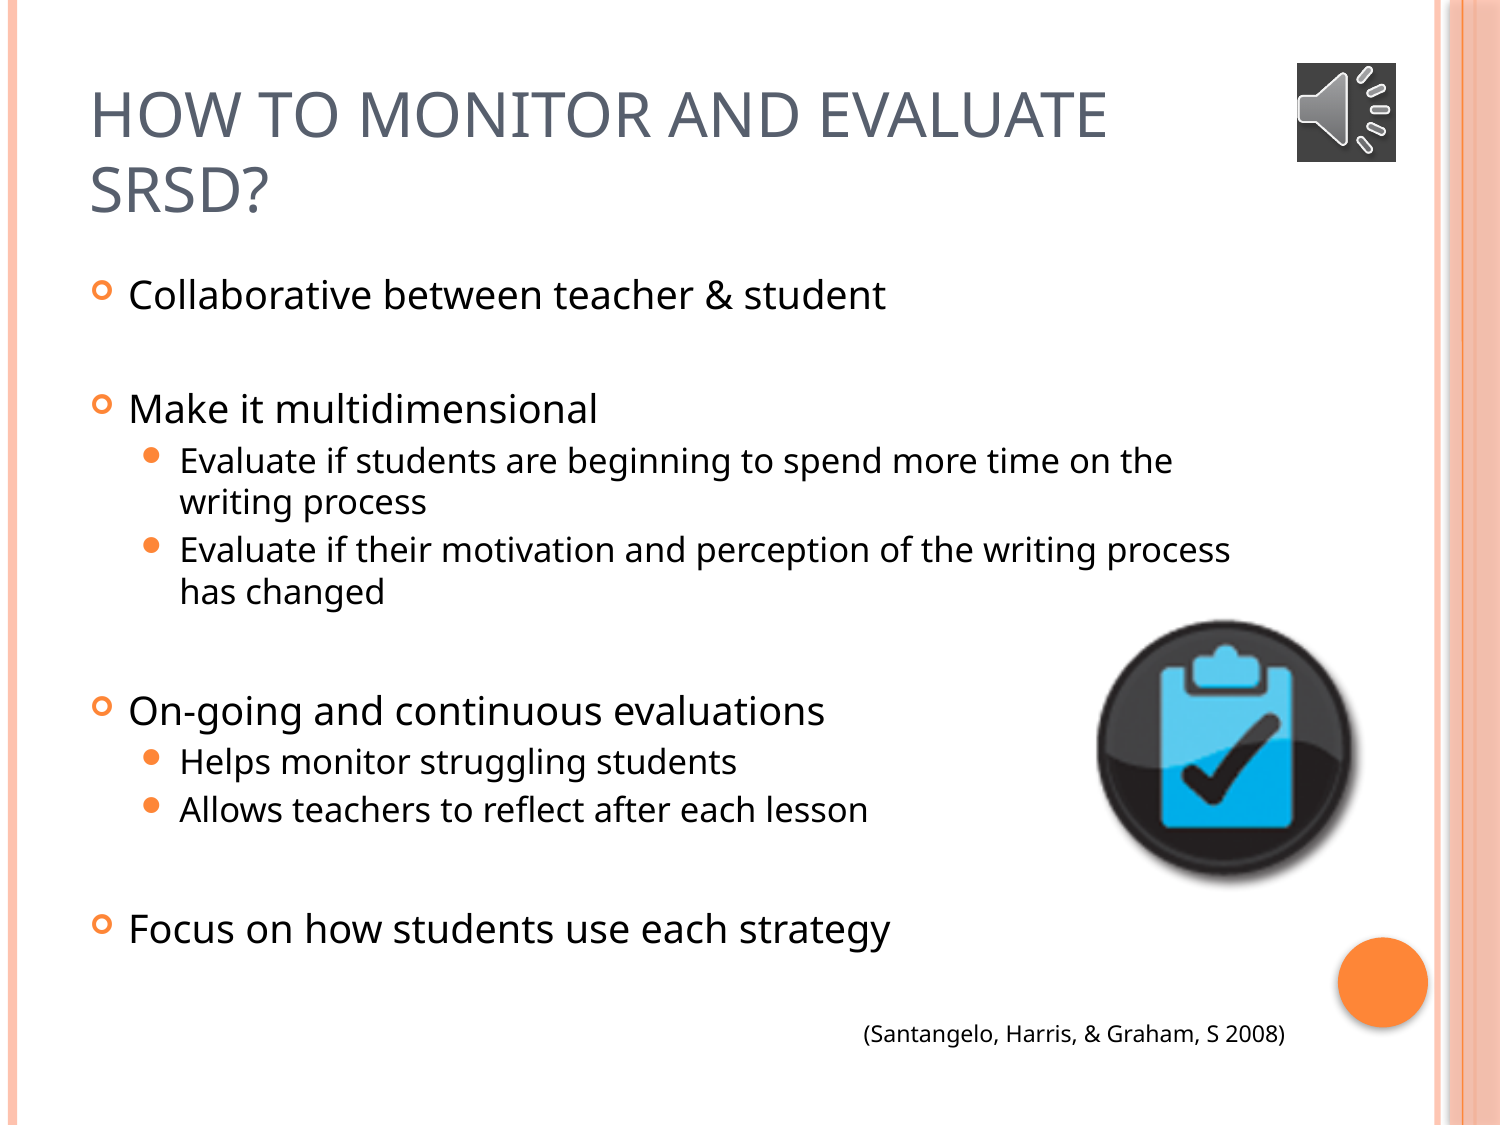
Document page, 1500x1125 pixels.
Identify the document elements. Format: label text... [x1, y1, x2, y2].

title How to monitor and evaluate srsd? [75, 45, 1300, 233]
picture [1295, 61, 1397, 163]
list Collaborative between teacher & student Make it multidimensional Evaluate if students are beginning to spend more time on the writing process Evaluate if their motivation and perception of the writing process has changed On-going and continuous evaluations Helps monitor struggling students Allows teachers to reflect after each lesson Focus on how students use each strategy (Santangelo, Harris, & Graham, S 2008) [75, 262, 1300, 1062]
picture [1074, 599, 1376, 901]
